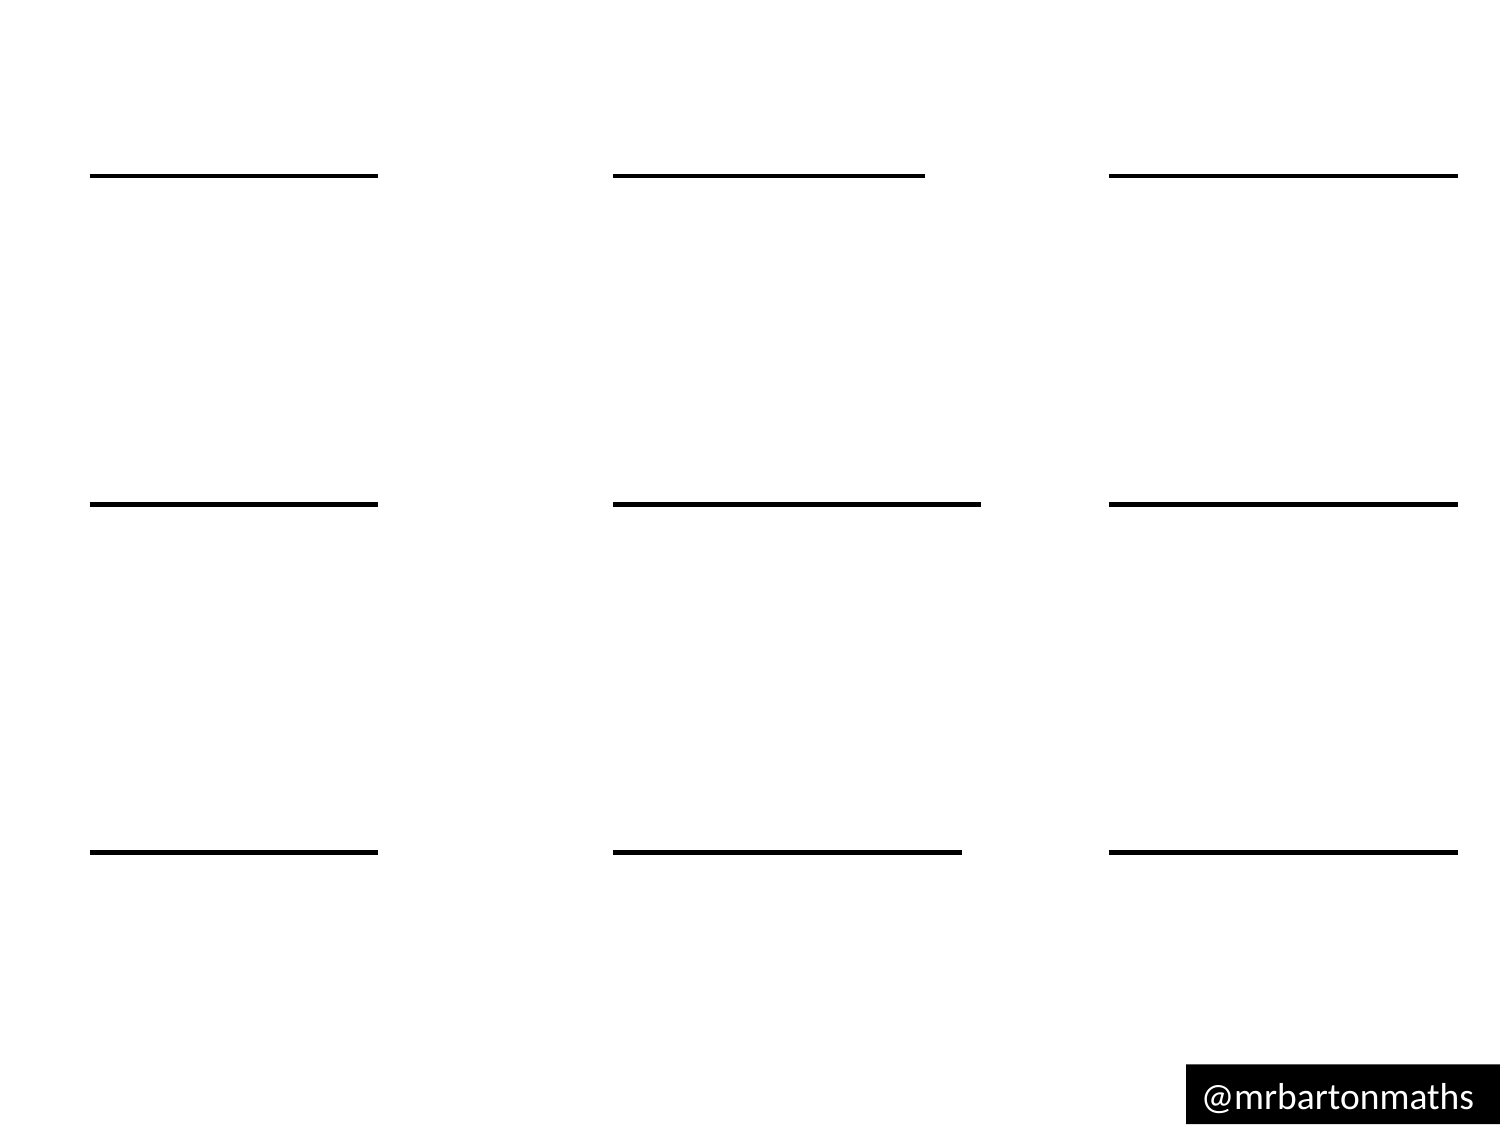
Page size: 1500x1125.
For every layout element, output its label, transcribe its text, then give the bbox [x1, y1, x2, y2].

text_box @mrbartonmaths [1186, 1064, 1500, 1125]
